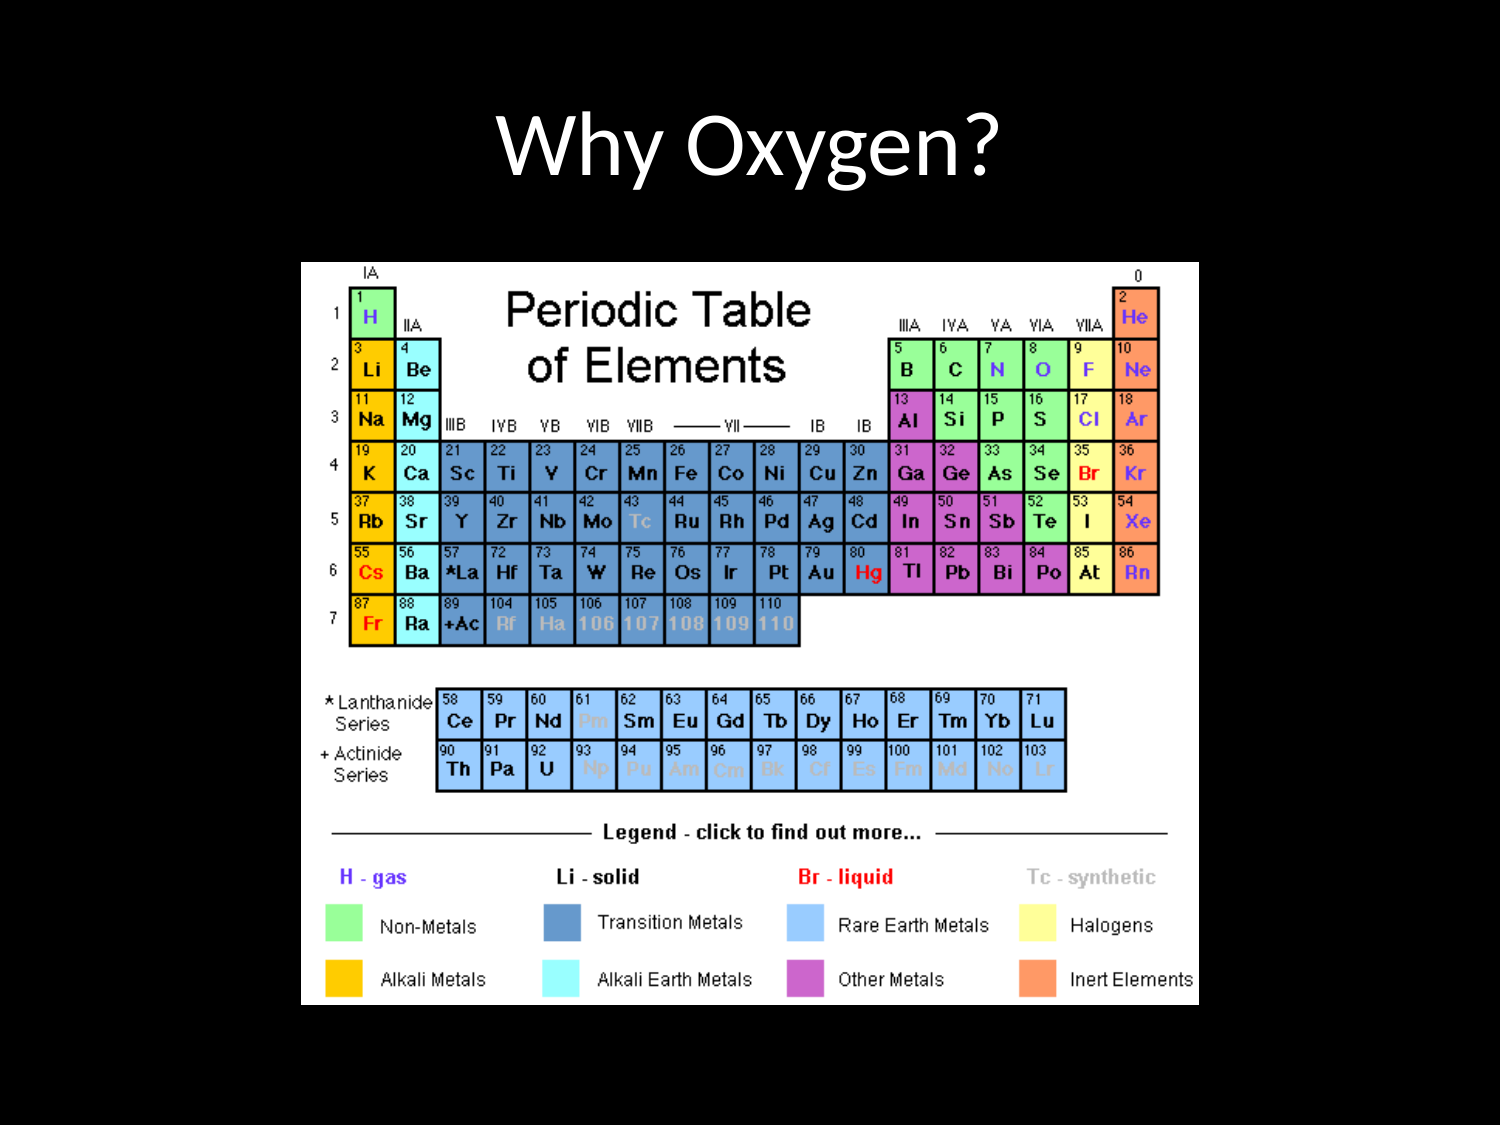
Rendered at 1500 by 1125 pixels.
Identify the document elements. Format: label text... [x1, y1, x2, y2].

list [74, 262, 1426, 1006]
title Why Oxygen? [75, 45, 1425, 233]
